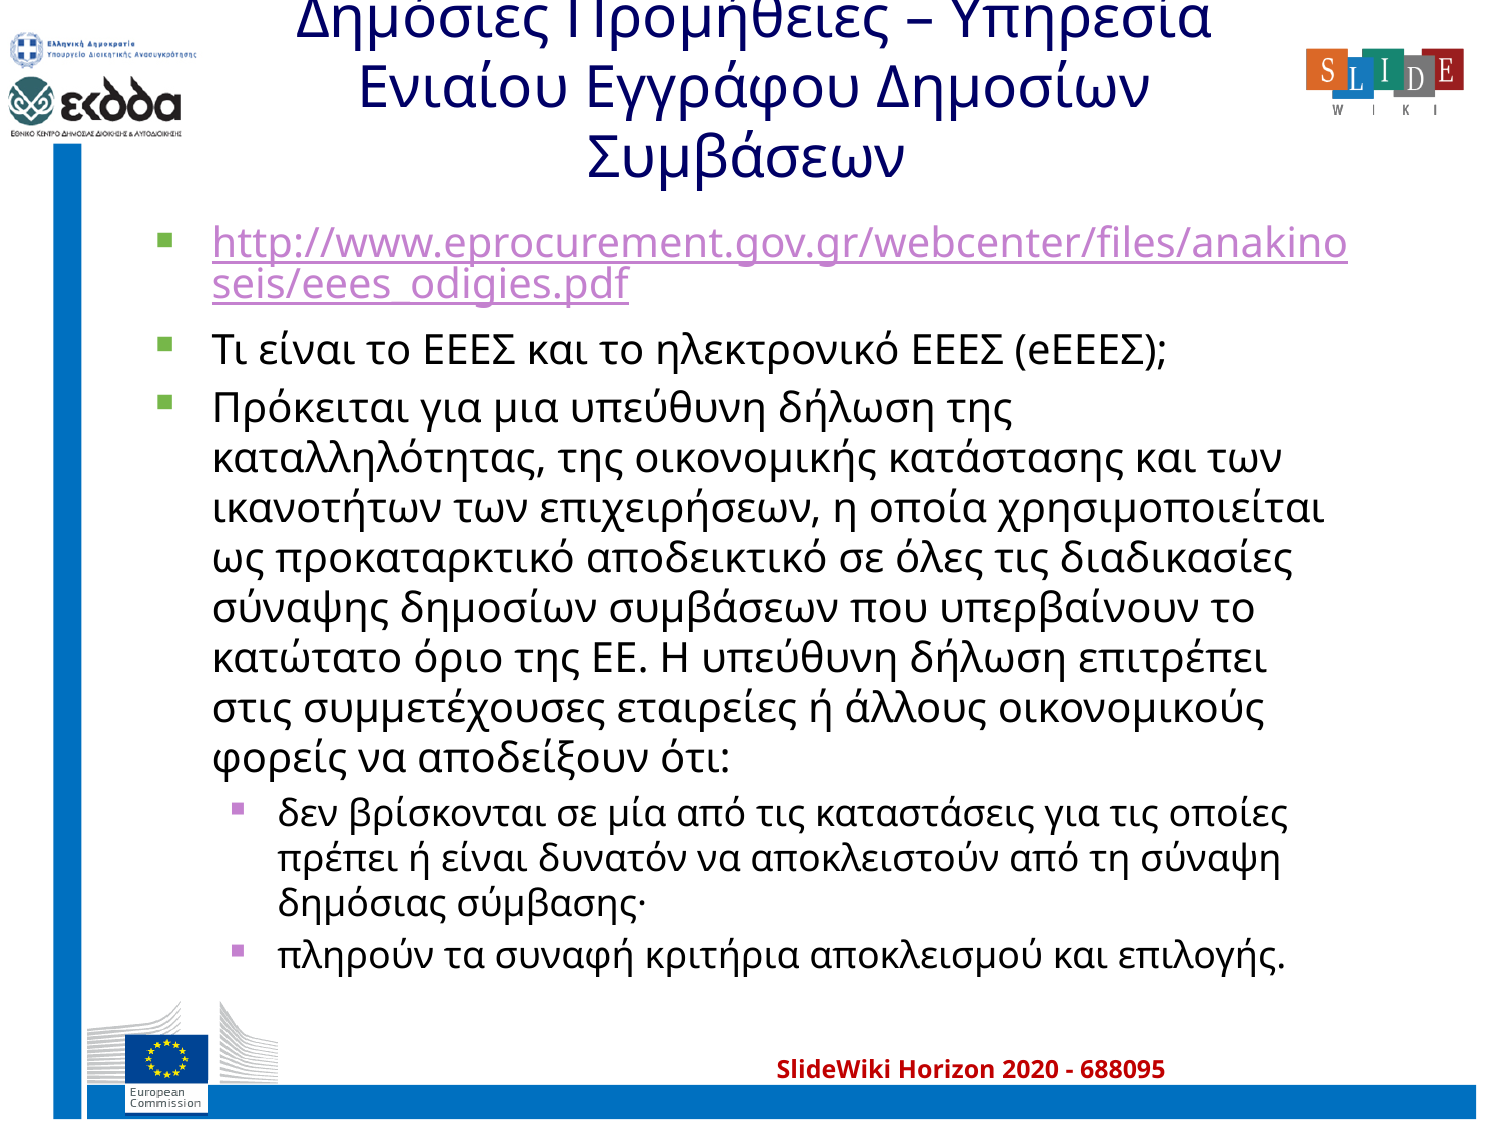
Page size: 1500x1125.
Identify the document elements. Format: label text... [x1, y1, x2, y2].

picture [87, 1001, 278, 1116]
picture [1306, 34, 1474, 132]
picture [0, 29, 204, 143]
list http://www.eprocurement.gov.gr/webcenter/files/anakinoseis/eees_odigies.pdf Τι είναι το ΕΕΕΣ και το ηλεκτρονικό ΕΕΕΣ (eΕΕΕΣ); Πρόκειται για μια υπεύθυνη δήλωση της καταλληλότητας, της οικονομικής κατάστασης και των ικανοτήτων των επιχειρήσεων, η οποία χρησιμοποιείται ως προκαταρκτικό αποδεικτικό σε όλες τις διαδικασίες σύναψης δημοσίων συμβάσεων που υπερβαίνουν το κατώτατο όριο της ΕΕ. Η υπεύθυνη δήλωση επιτρέπει στις συμμετέχουσες εταιρείες ή άλλους οικονομικούς φορείς να αποδείξουν ότι: δεν βρίσκονται σε μία από τις καταστάσεις για τις οποίες πρέπει ή είναι δυνατόν να αποκλειστούν από τη σύναψη δημόσιας σύμβασης· πληρούν τα συναφή κριτήρια αποκλεισμού και επιλογής. [140, 207, 1369, 929]
title Δημόσιες Προμήθειες – Υπηρεσία Ενιαίου Εγγράφου Δημοσίων Συμβάσεων [203, 34, 1306, 197]
